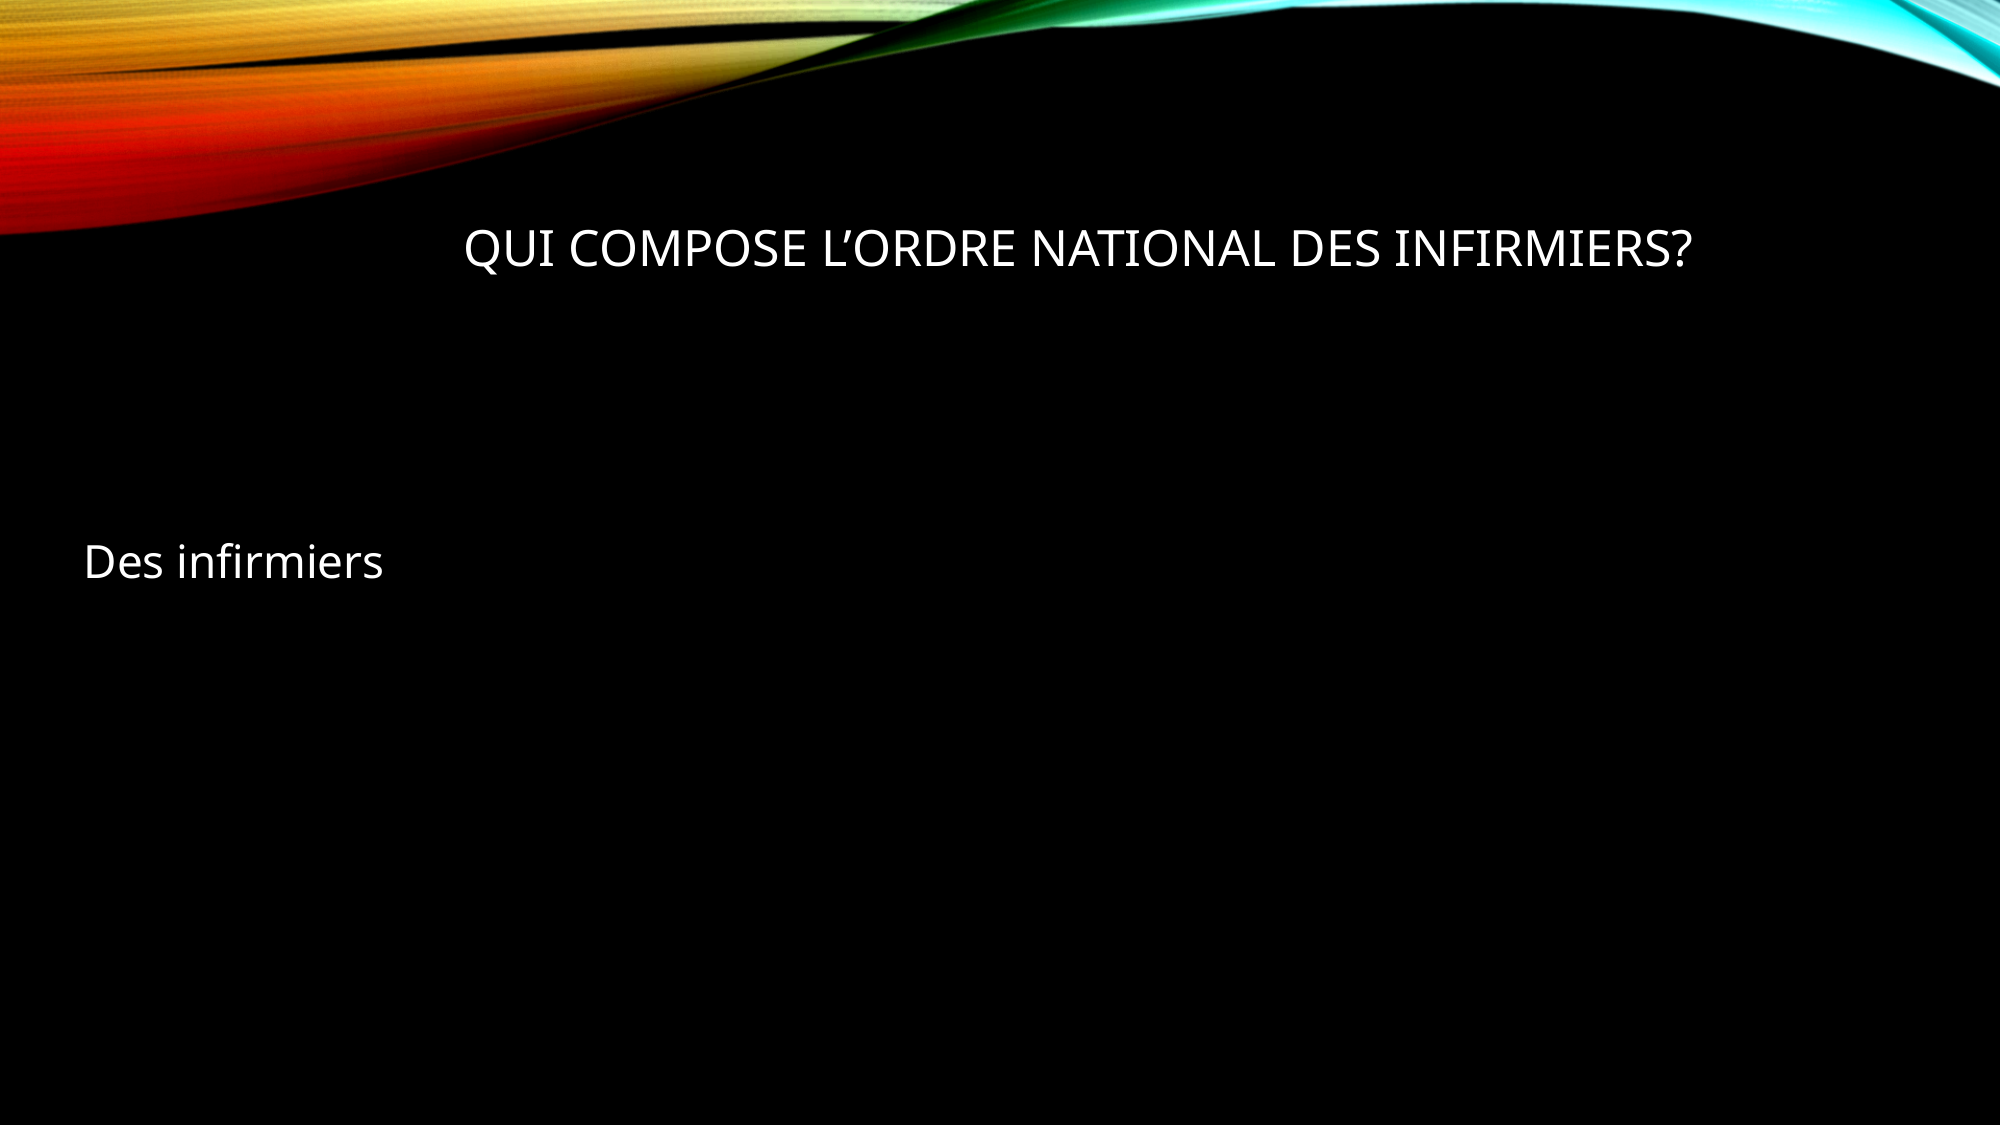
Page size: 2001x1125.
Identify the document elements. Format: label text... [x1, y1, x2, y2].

title Qui compose l’ordre national des infirmiers? [294, 141, 1864, 359]
picture [0, 0, 2000, 237]
list Des infirmiers [68, 531, 1844, 1099]
